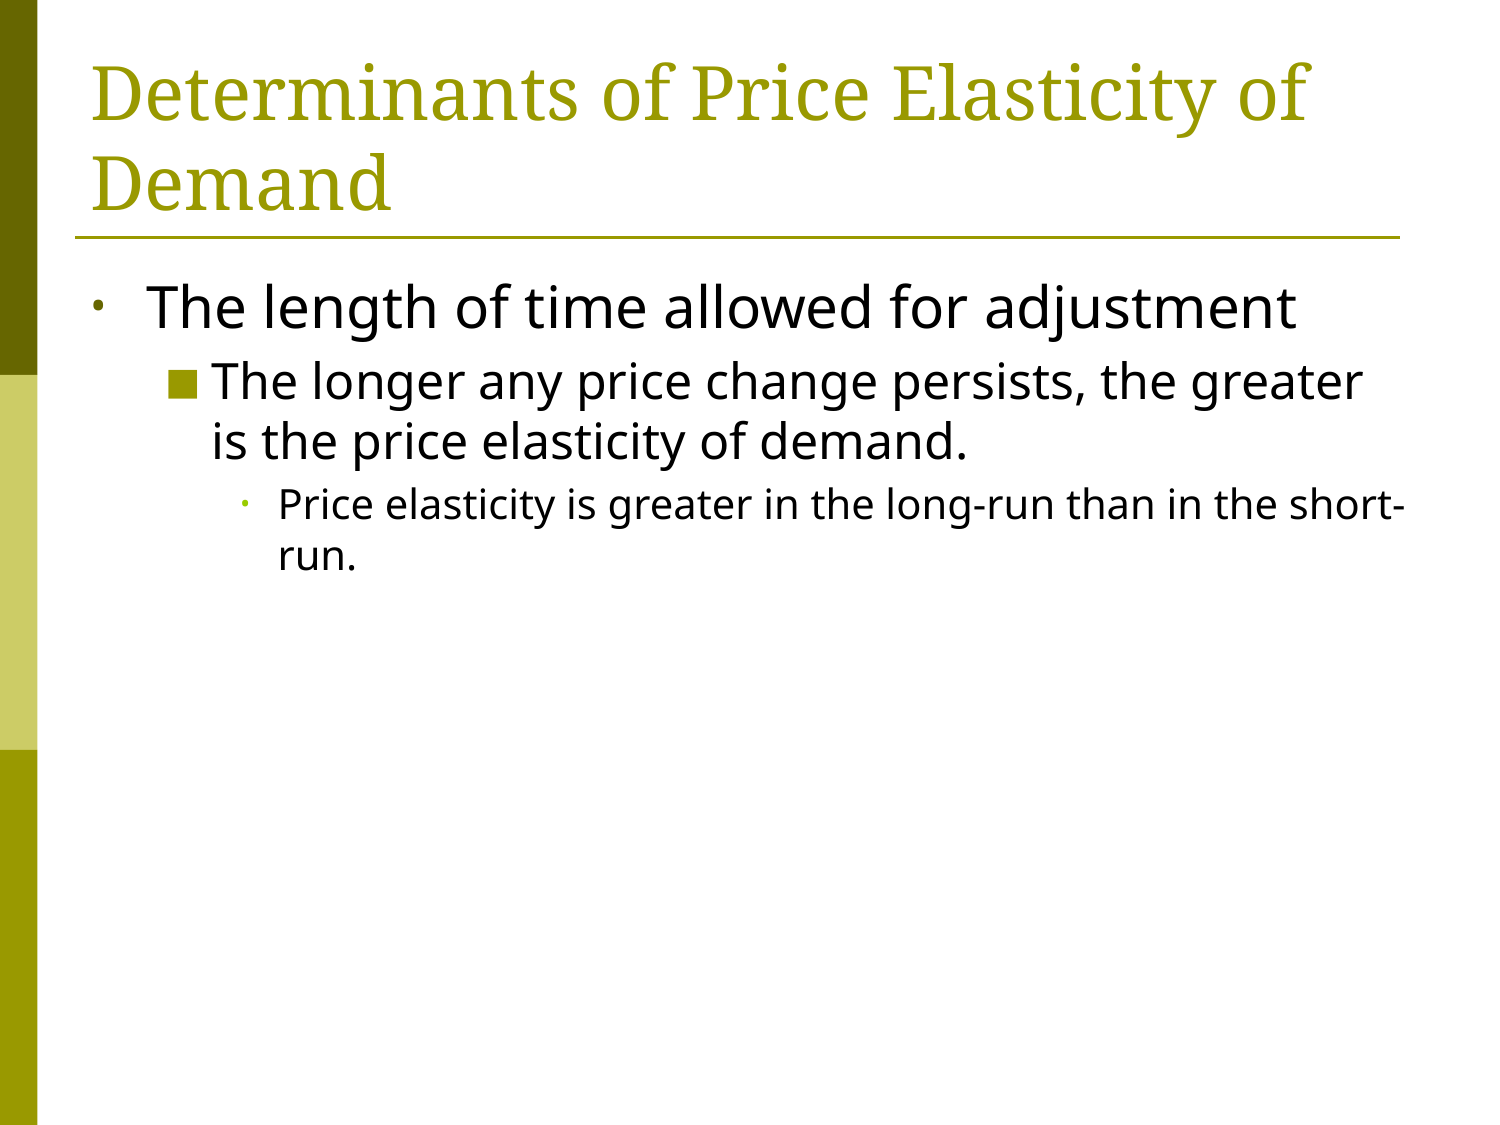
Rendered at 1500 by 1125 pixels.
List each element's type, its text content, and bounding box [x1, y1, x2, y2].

title Determinants of Price Elasticity of Demand [75, 45, 1425, 233]
list The length of time allowed for adjustment The longer any price change persists, the greater is the price elasticity of demand. Price elasticity is greater in the long-run than in the short-run. [75, 262, 1425, 1006]
